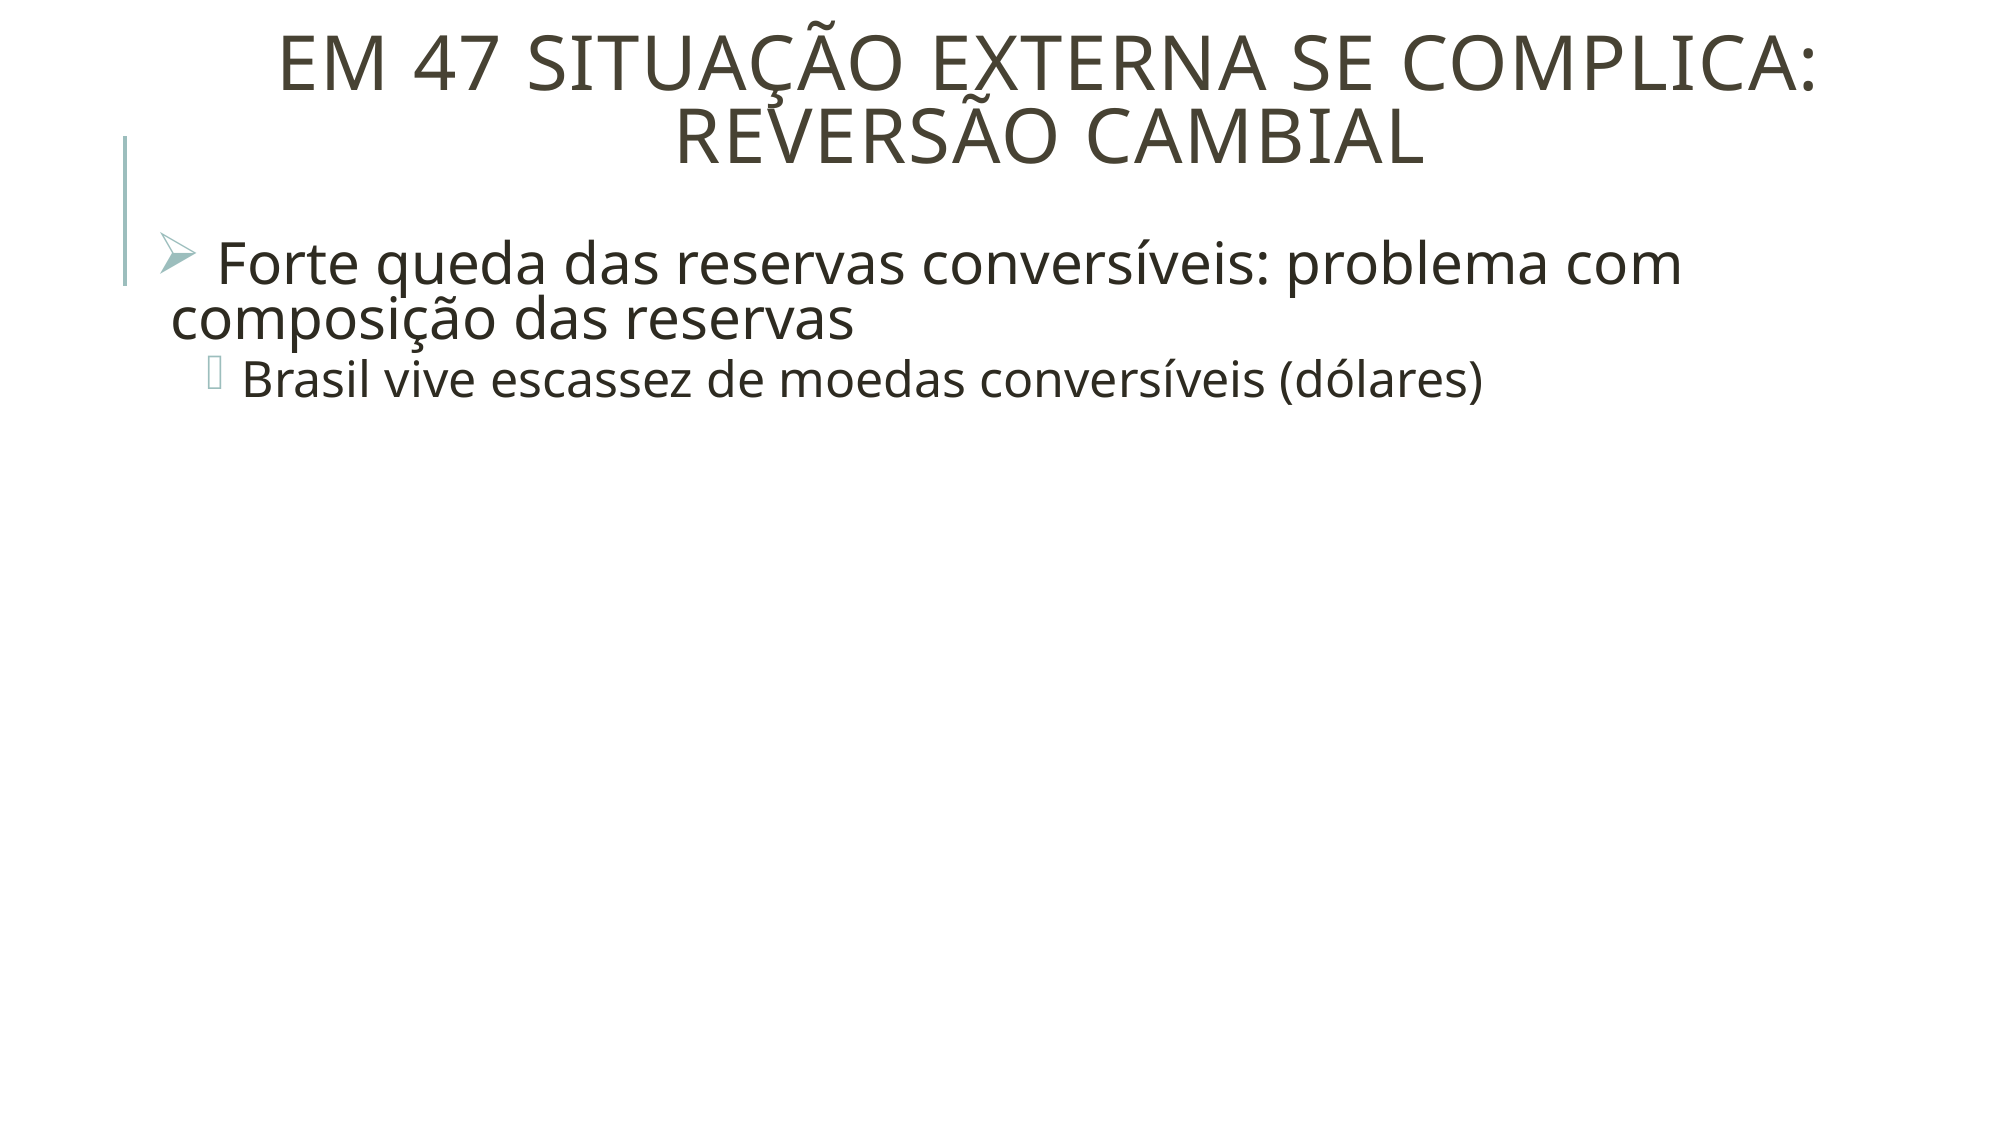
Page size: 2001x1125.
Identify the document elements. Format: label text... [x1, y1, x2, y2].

list Forte queda das reservas conversíveis: problema com composição das reservas Brasil vive escassez de moedas conversíveis (dólares) [147, 231, 1978, 1125]
title Em 47 situação externa se complica: reversão cambial [147, 23, 1953, 186]
